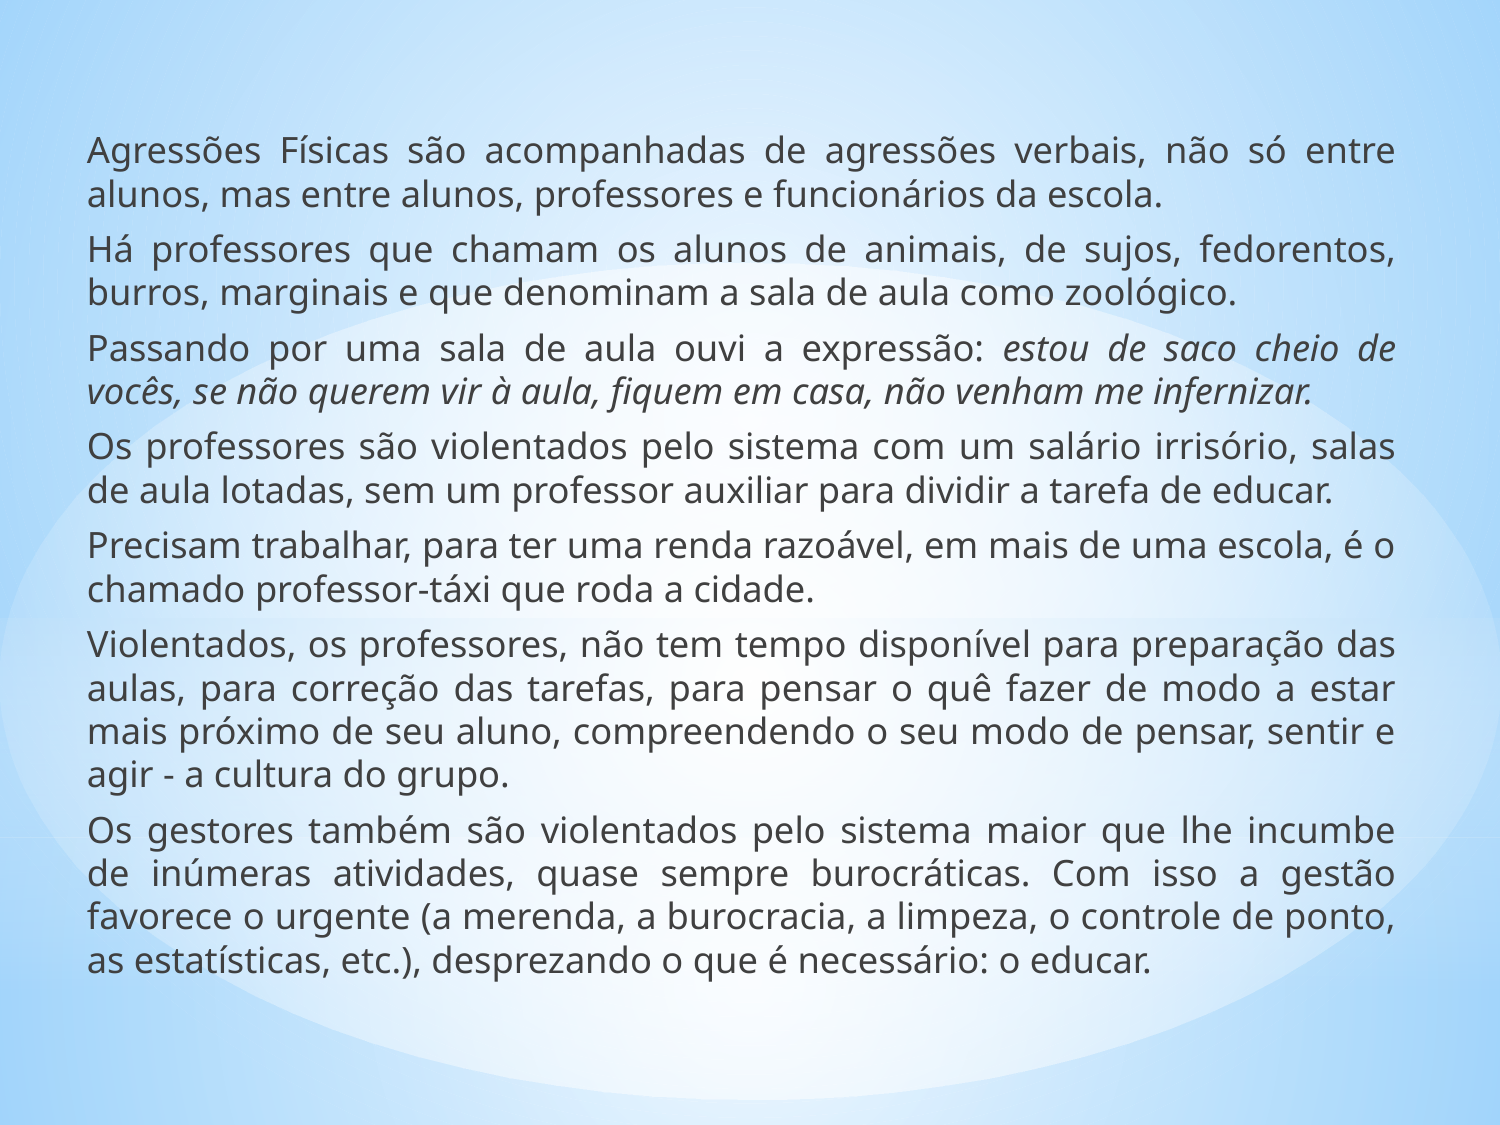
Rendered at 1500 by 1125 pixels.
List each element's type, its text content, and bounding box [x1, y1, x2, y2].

list Agressões Físicas são acompanhadas de agressões verbais, não só entre alunos, mas entre alunos, professores e funcionários da escola. Há professores que chamam os alunos de animais, de sujos, fedorentos, burros, marginais e que denominam a sala de aula como zoológico. Passando por uma sala de aula ouvi a expressão: estou de saco cheio de vocês, se não querem vir à aula, fiquem em casa, não venham me infernizar. Os professores são violentados pelo sistema com um salário irrisório, salas de aula lotadas, sem um professor auxiliar para dividir a tarefa de educar. Precisam trabalhar, para ter uma renda razoável, em mais de uma escola, é o chamado professor-táxi que roda a cidade. Violentados, os professores, não tem tempo disponível para preparação das aulas, para correção das tarefas, para pensar o quê fazer de modo a estar mais próximo de seu aluno, compreendendo o seu modo de pensar, sentir e agir - a cultura do grupo. Os gestores também são violentados pelo sistema maior que lhe incumbe de inúmeras atividades, quase sempre burocráticas. Com isso a gestão favorece o urgente (a merenda, a burocracia, a limpeza, o controle de ponto, as estatísticas, etc.), desprezando o que é necessário: o educar. [64, 120, 1412, 1000]
